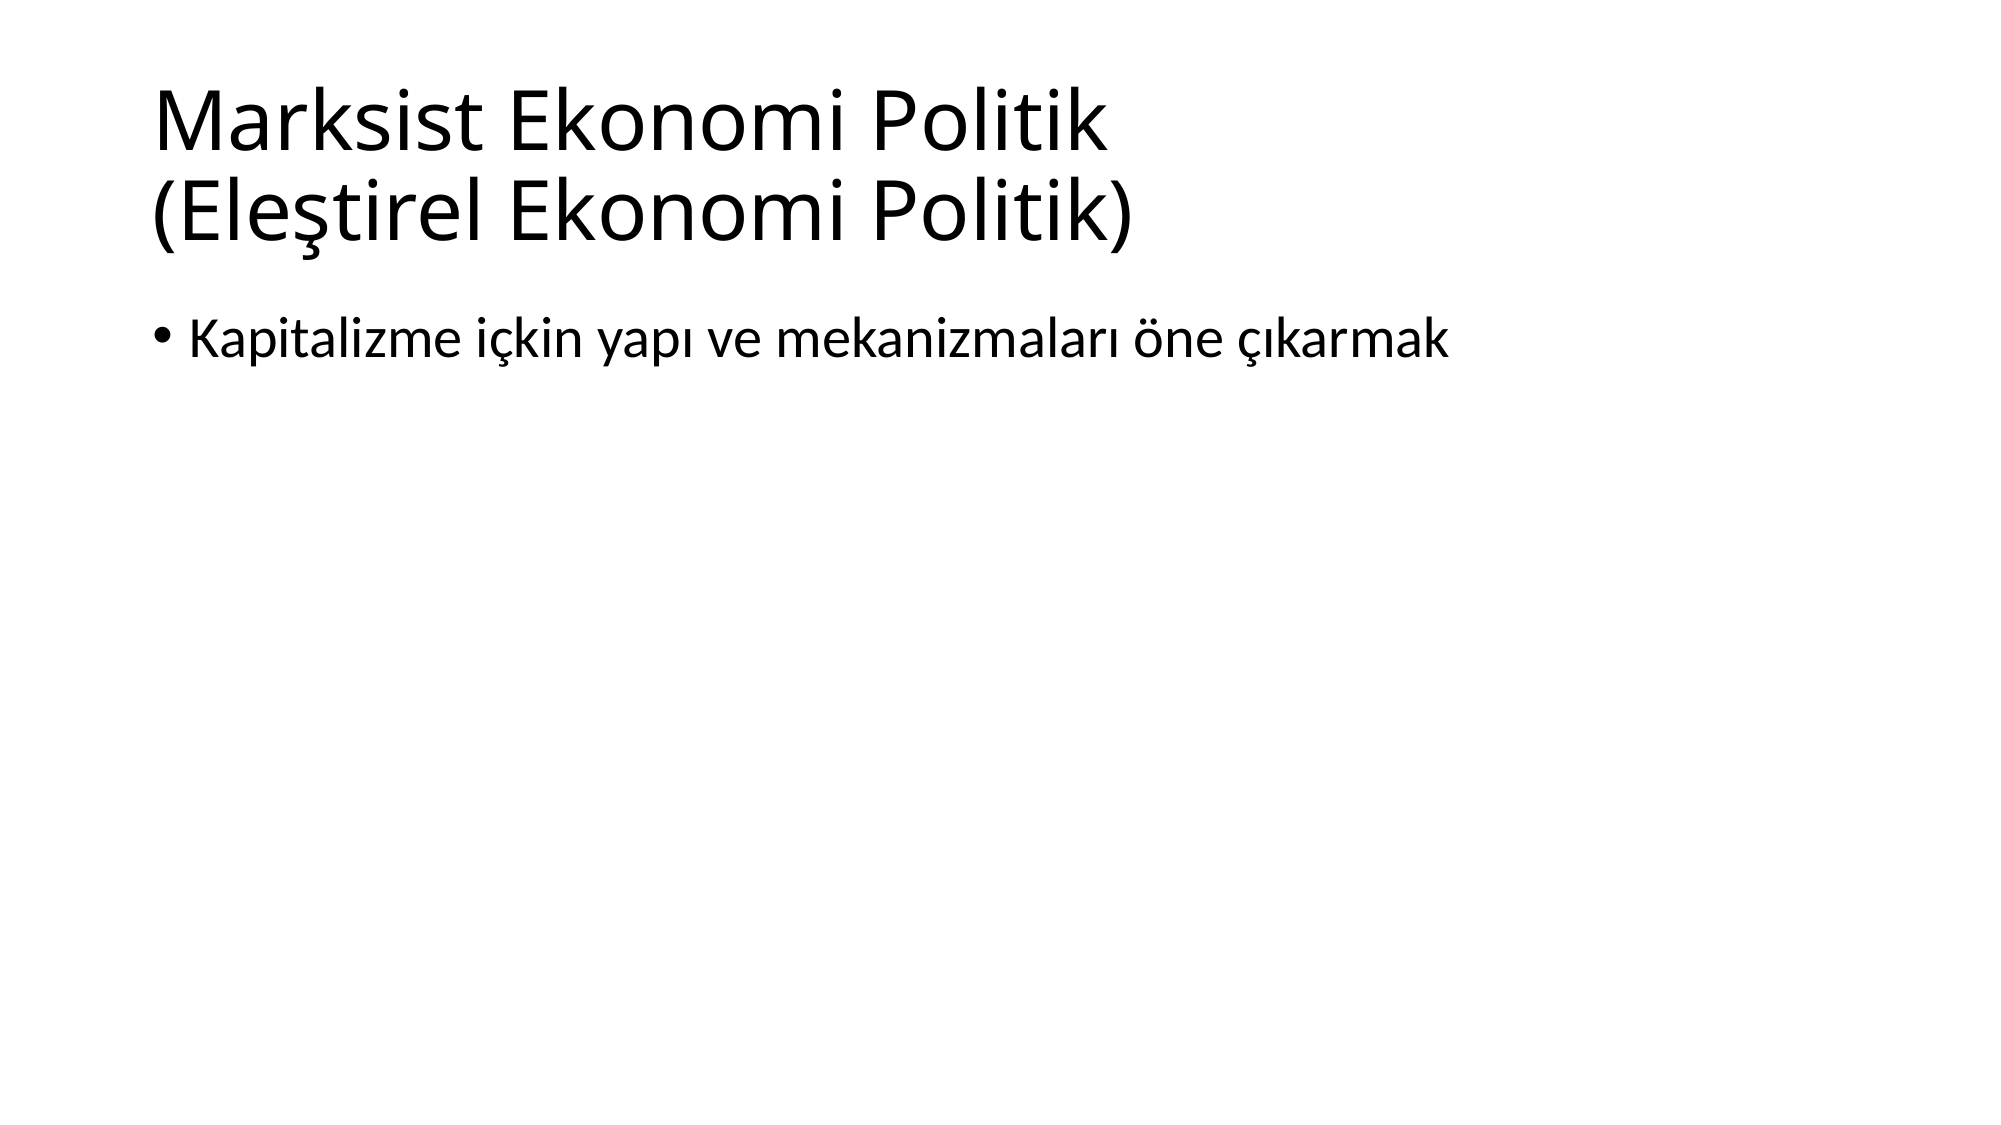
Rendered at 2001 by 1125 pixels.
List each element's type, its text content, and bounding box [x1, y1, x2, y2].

title Marksist Ekonomi Politik (Eleştirel Ekonomi Politik) [137, 59, 1863, 278]
list Kapitalizme içkin yapı ve mekanizmaları öne çıkarmak [137, 299, 1863, 1014]
